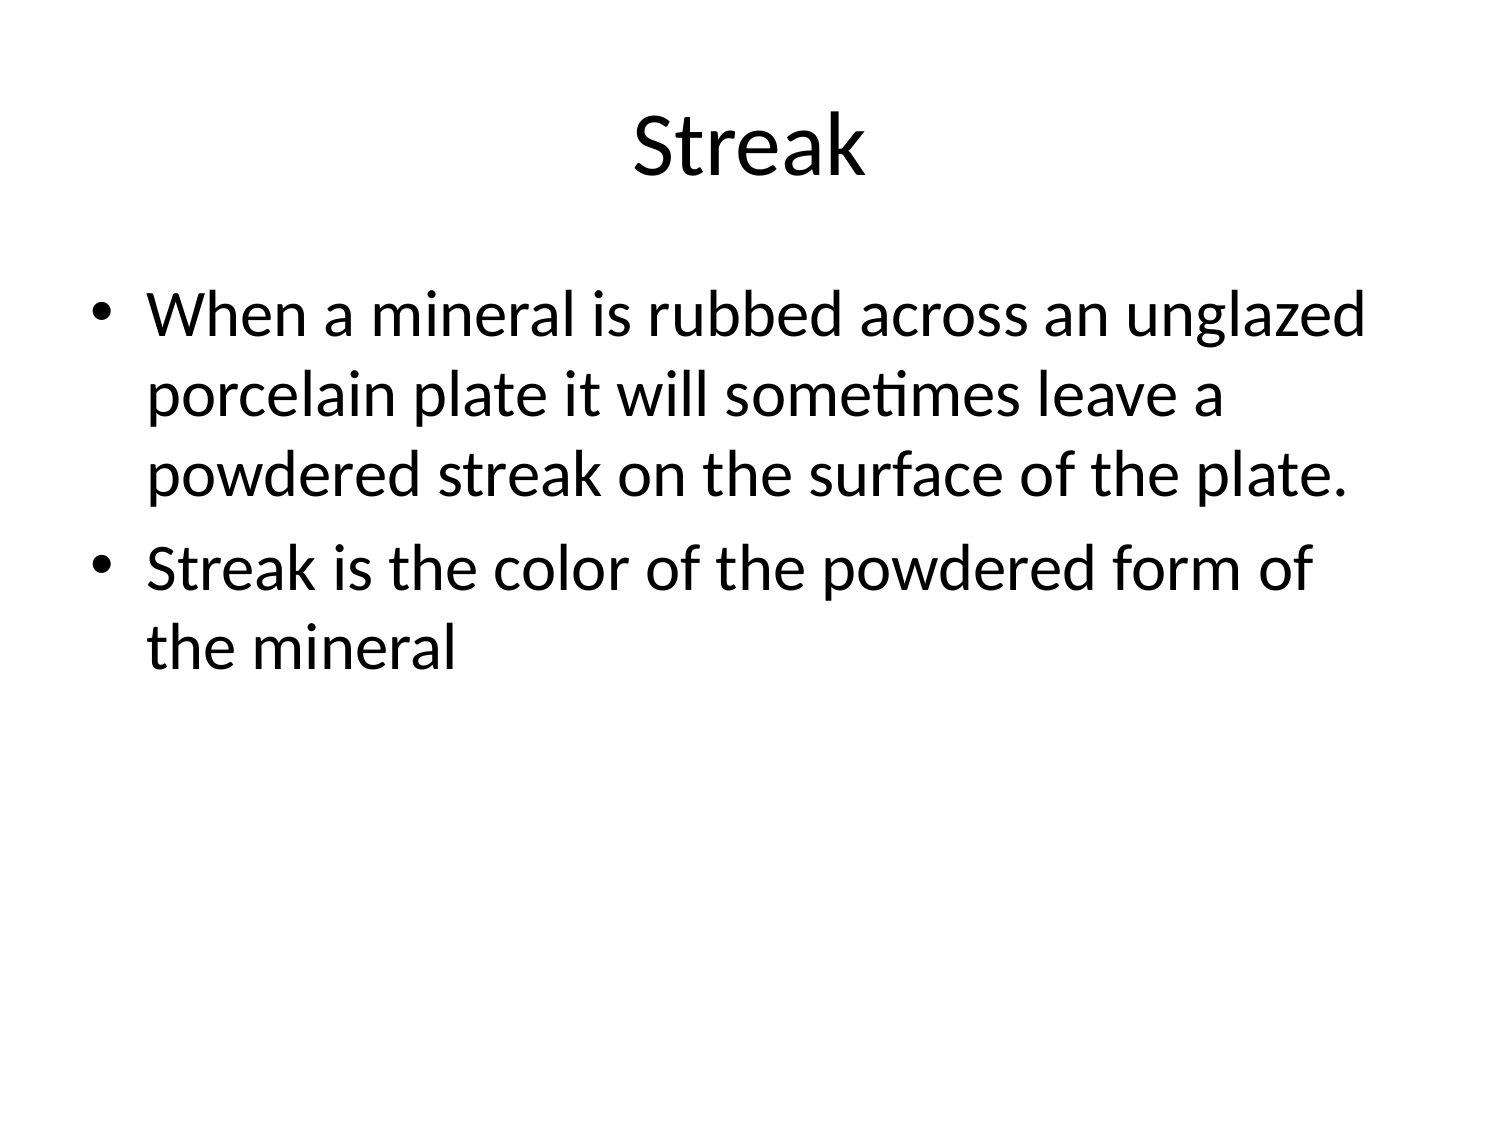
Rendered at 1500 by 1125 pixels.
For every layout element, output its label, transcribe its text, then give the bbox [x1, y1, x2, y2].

title Streak [75, 45, 1425, 233]
list When a mineral is rubbed across an unglazed porcelain plate it will sometimes leave a powdered streak on the surface of the plate. Streak is the color of the powdered form of the mineral [75, 262, 1425, 1005]
